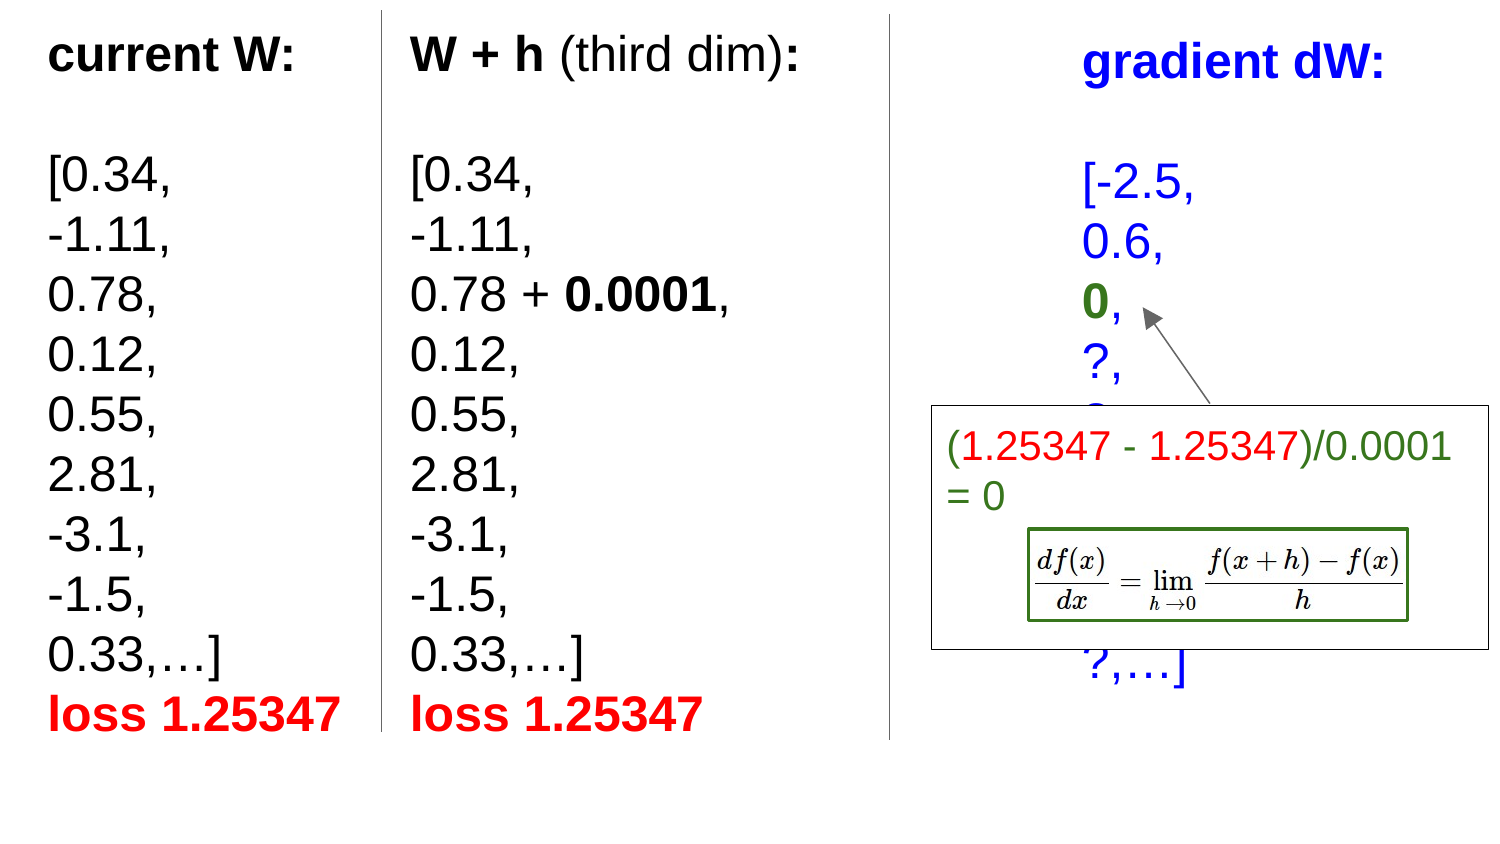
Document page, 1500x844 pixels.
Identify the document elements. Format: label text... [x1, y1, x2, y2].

text_box W + h (third dim): [0.34, -1.11, 0.78 + 0.0001, 0.12, 0.55, 2.81, -3.1, -1.5, 0.33,…] loss 1.25347 [394, 6, 952, 71]
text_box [1142, 306, 1211, 404]
text_box (1.25347 - 1.25347)/0.0001 = 0 [931, 403, 1489, 507]
text_box [931, 507, 1489, 650]
text_box current W: [0.34, -1.11, 0.78, 0.12, 0.55, 2.81, -3.1, -1.5, 0.33,…] loss 1.25347 [32, 6, 394, 71]
picture [1030, 530, 1407, 620]
text_box gradient dW: [-2.5, 0.6, 0, ?, ?, ?, ?, ?, ?,…] [1066, 13, 1454, 79]
